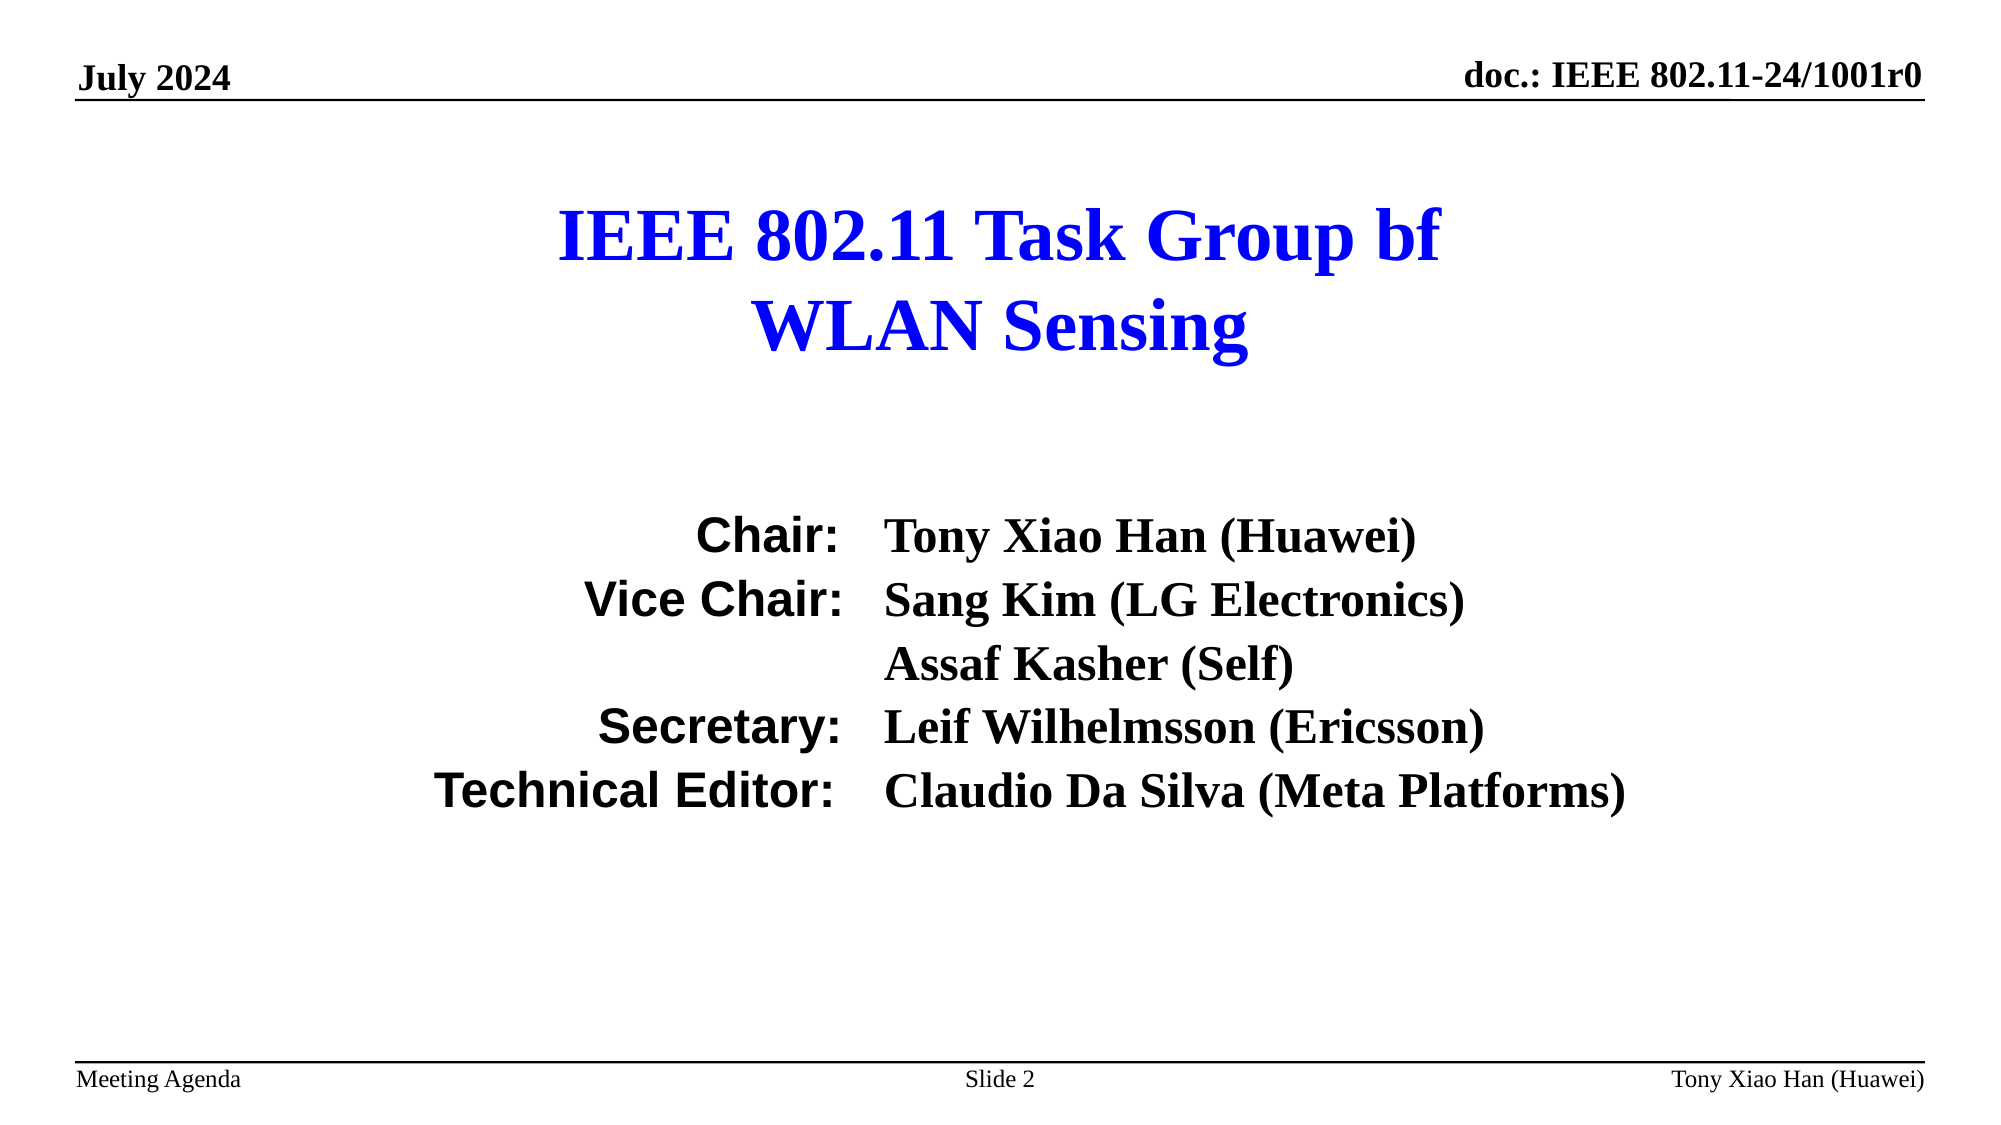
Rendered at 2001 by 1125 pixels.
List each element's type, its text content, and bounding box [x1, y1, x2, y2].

list Chair: Tony Xiao Han (Huawei) Vice Chair: Sang Kim (LG Electronics) Assaf Kasher (Self) Secretary: Leif Wilhelmsson (Ericsson) Technical Editor: Claudio Da Silva (Meta Platforms) [212, 437, 1850, 988]
title IEEE 802.11 Task Group bf WLAN Sensing [75, 212, 1925, 388]
